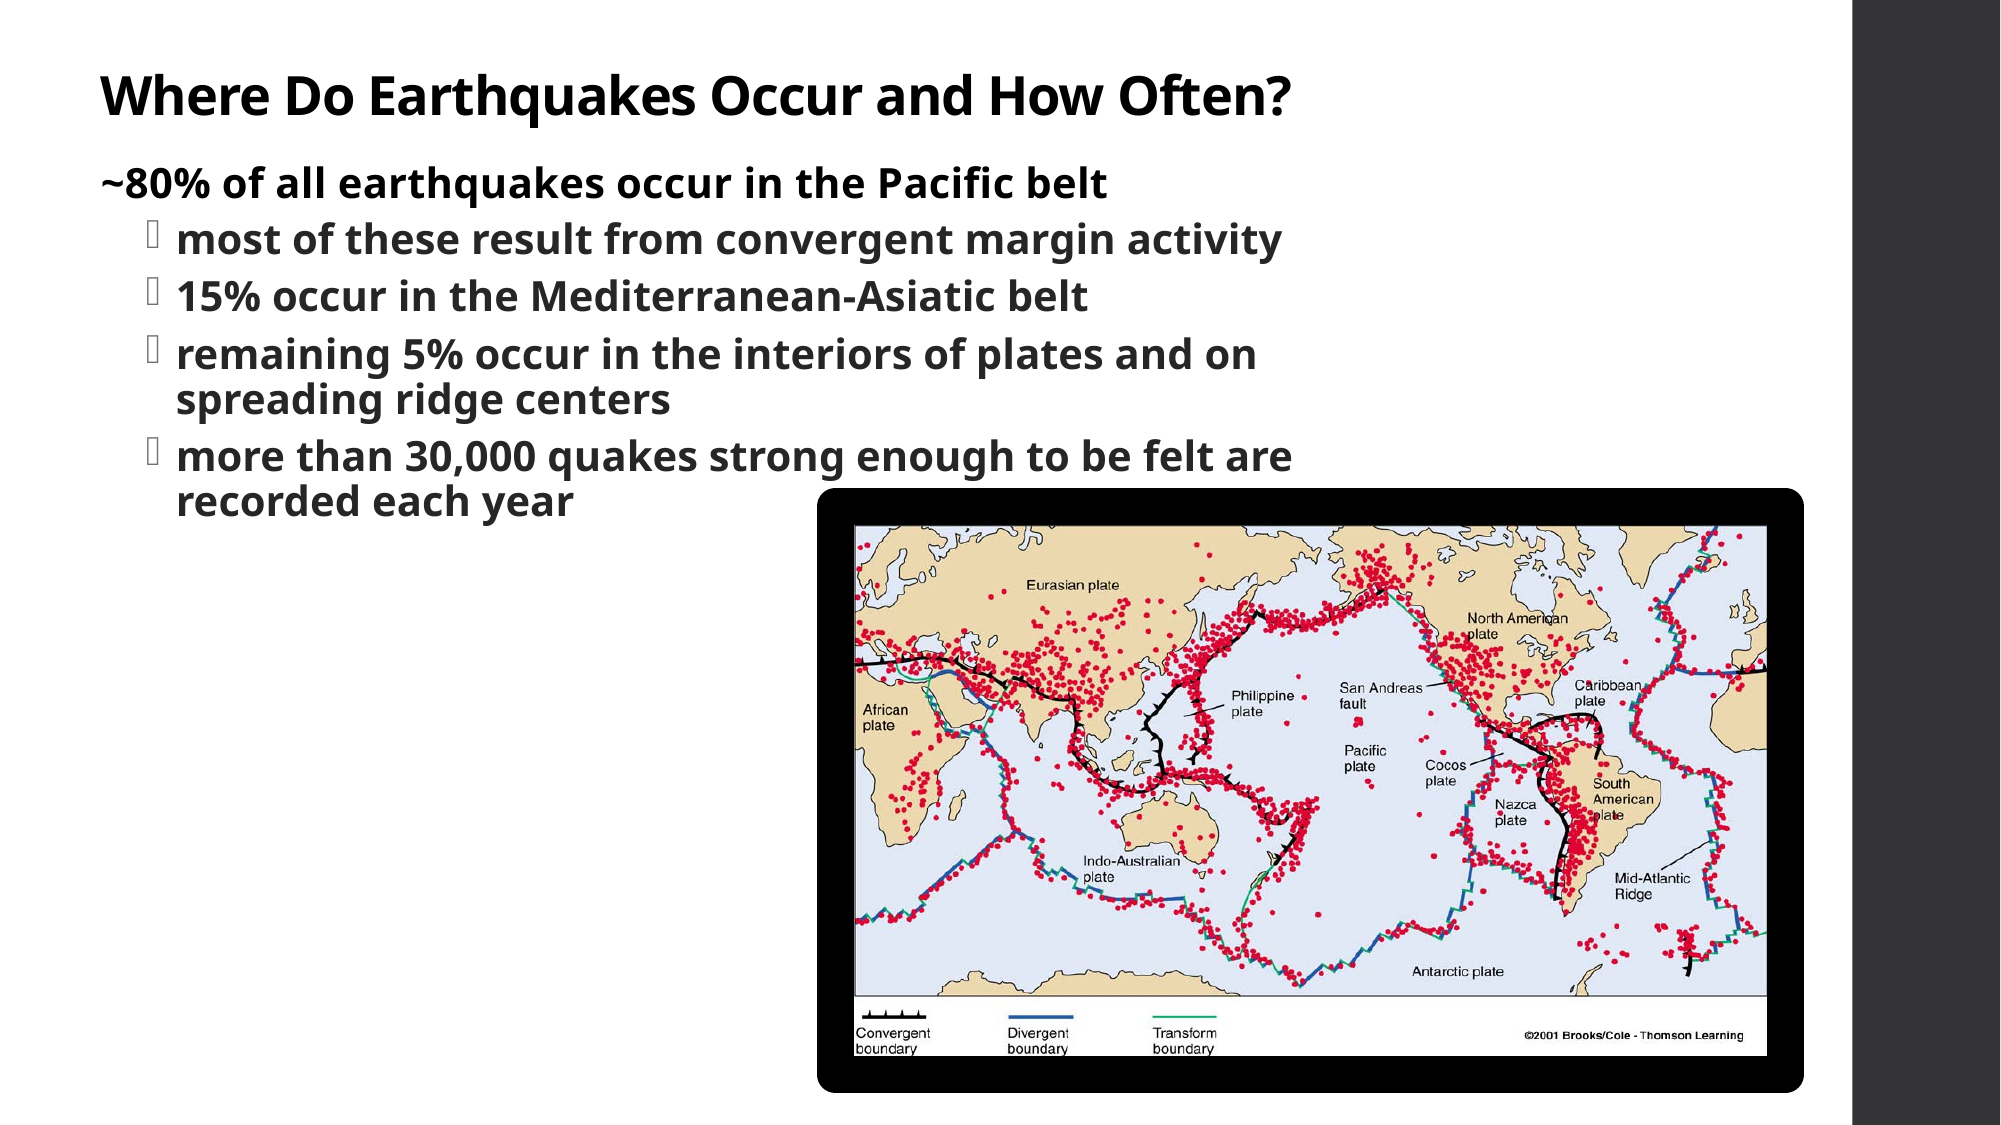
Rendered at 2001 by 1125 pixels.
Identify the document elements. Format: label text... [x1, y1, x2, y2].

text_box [853, 525, 1767, 1056]
title Where Do Earthquakes Occur and How Often? [85, 47, 1361, 135]
list ~80% of all earthquakes occur in the Pacific belt most of these result from convergent margin activity 15% occur in the Mediterranean-Asiatic belt remaining 5% occur in the interiors of plates and on spreading ridge centers more than 30,000 quakes strong enough to be felt are recorded each year [85, 152, 1336, 828]
